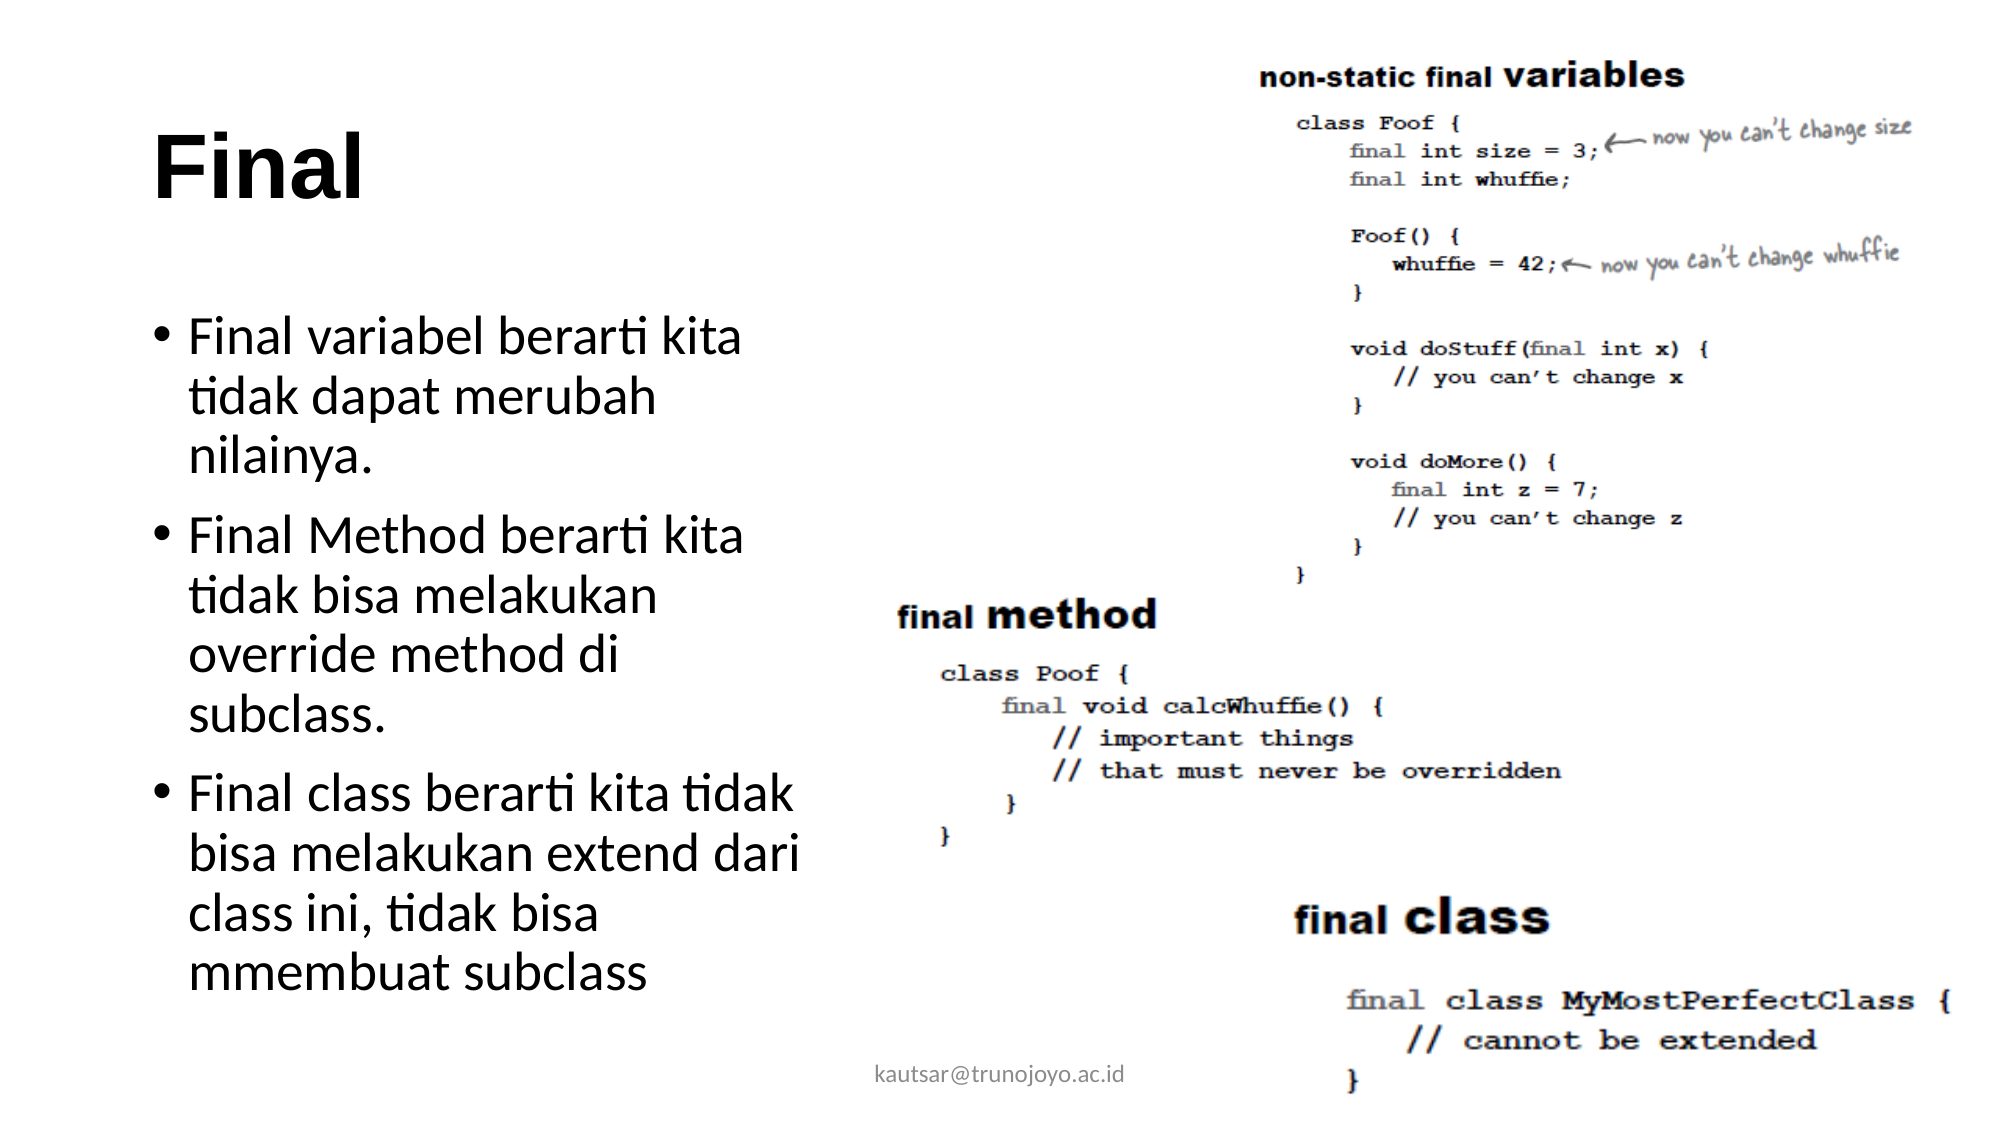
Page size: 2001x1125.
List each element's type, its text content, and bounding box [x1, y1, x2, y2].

footer kautsar@trunojoyo.ac.id [662, 1042, 1275, 1103]
picture [887, 59, 1927, 856]
title Final [137, 59, 1249, 278]
list Final variabel berarti kita tidak dapat merubah nilainya. Final Method berarti kita tidak bisa melakukan override method di subclass. Final class berarti kita tidak bisa melakukan extend dari class ini, tidak bisa mmembuat subclass [137, 299, 845, 1014]
picture [1275, 879, 1965, 1103]
